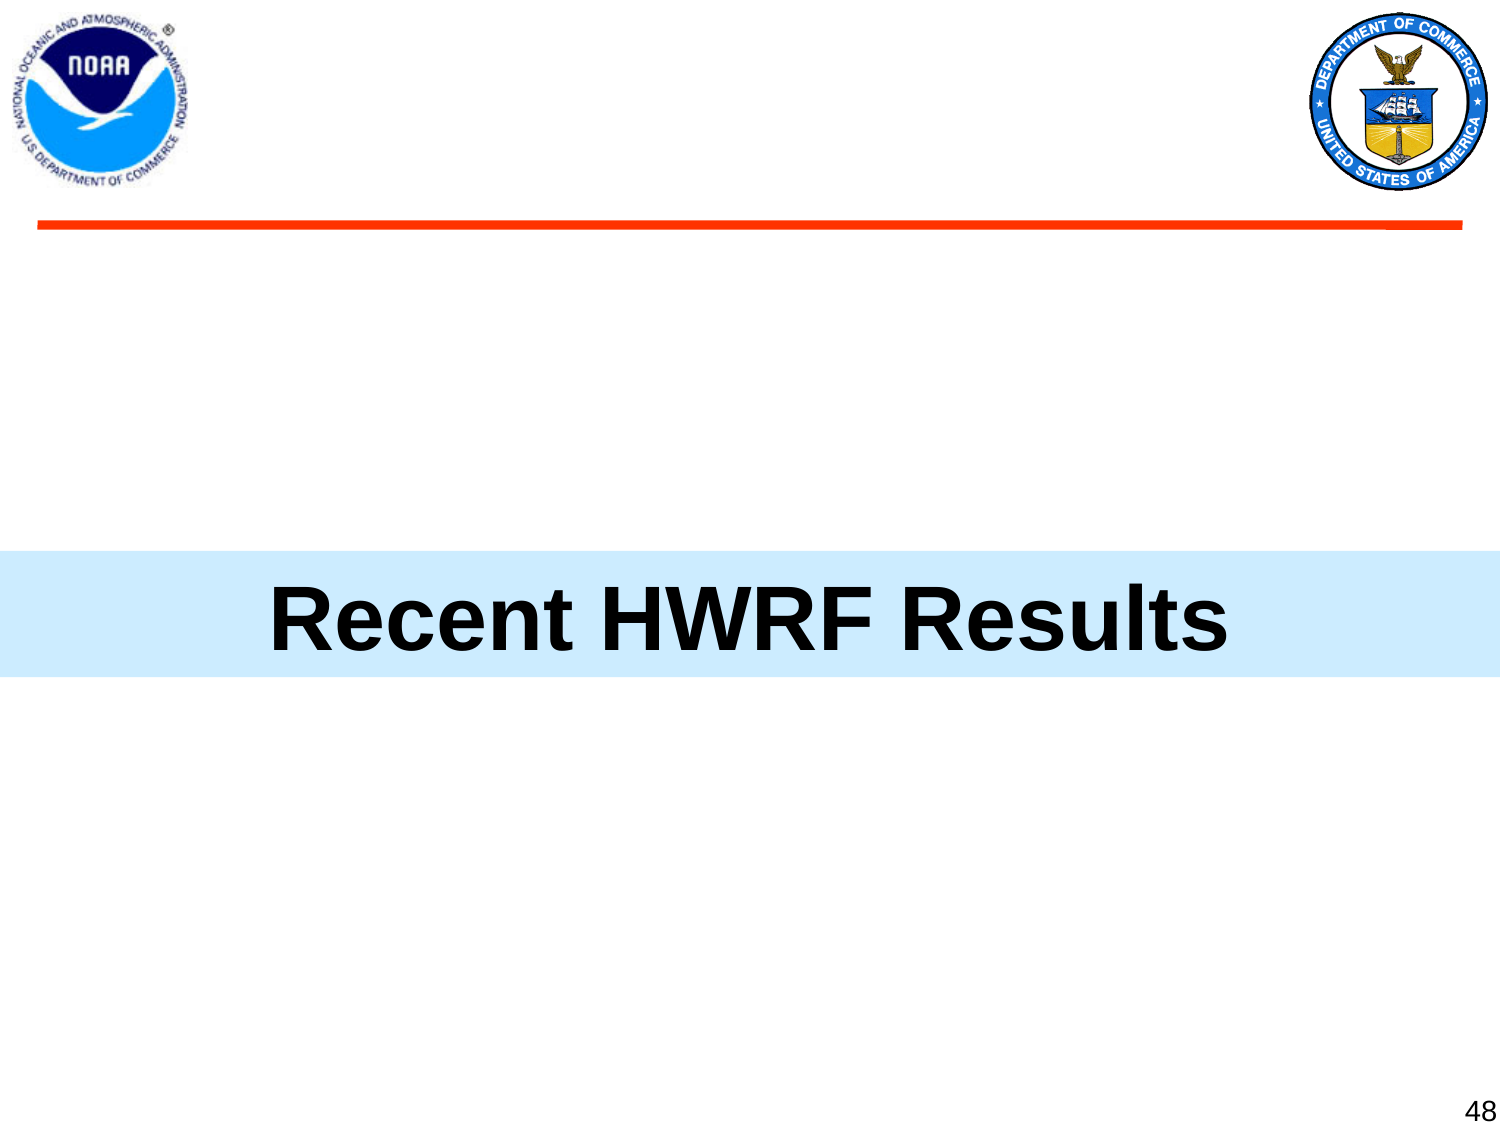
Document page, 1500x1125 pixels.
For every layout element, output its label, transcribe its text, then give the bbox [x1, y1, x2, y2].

picture [1309, 12, 1488, 191]
slide_number 48 [1162, 1084, 1500, 1125]
picture [12, 12, 188, 188]
text_box Recent HWRF Results [0, 550, 1500, 678]
